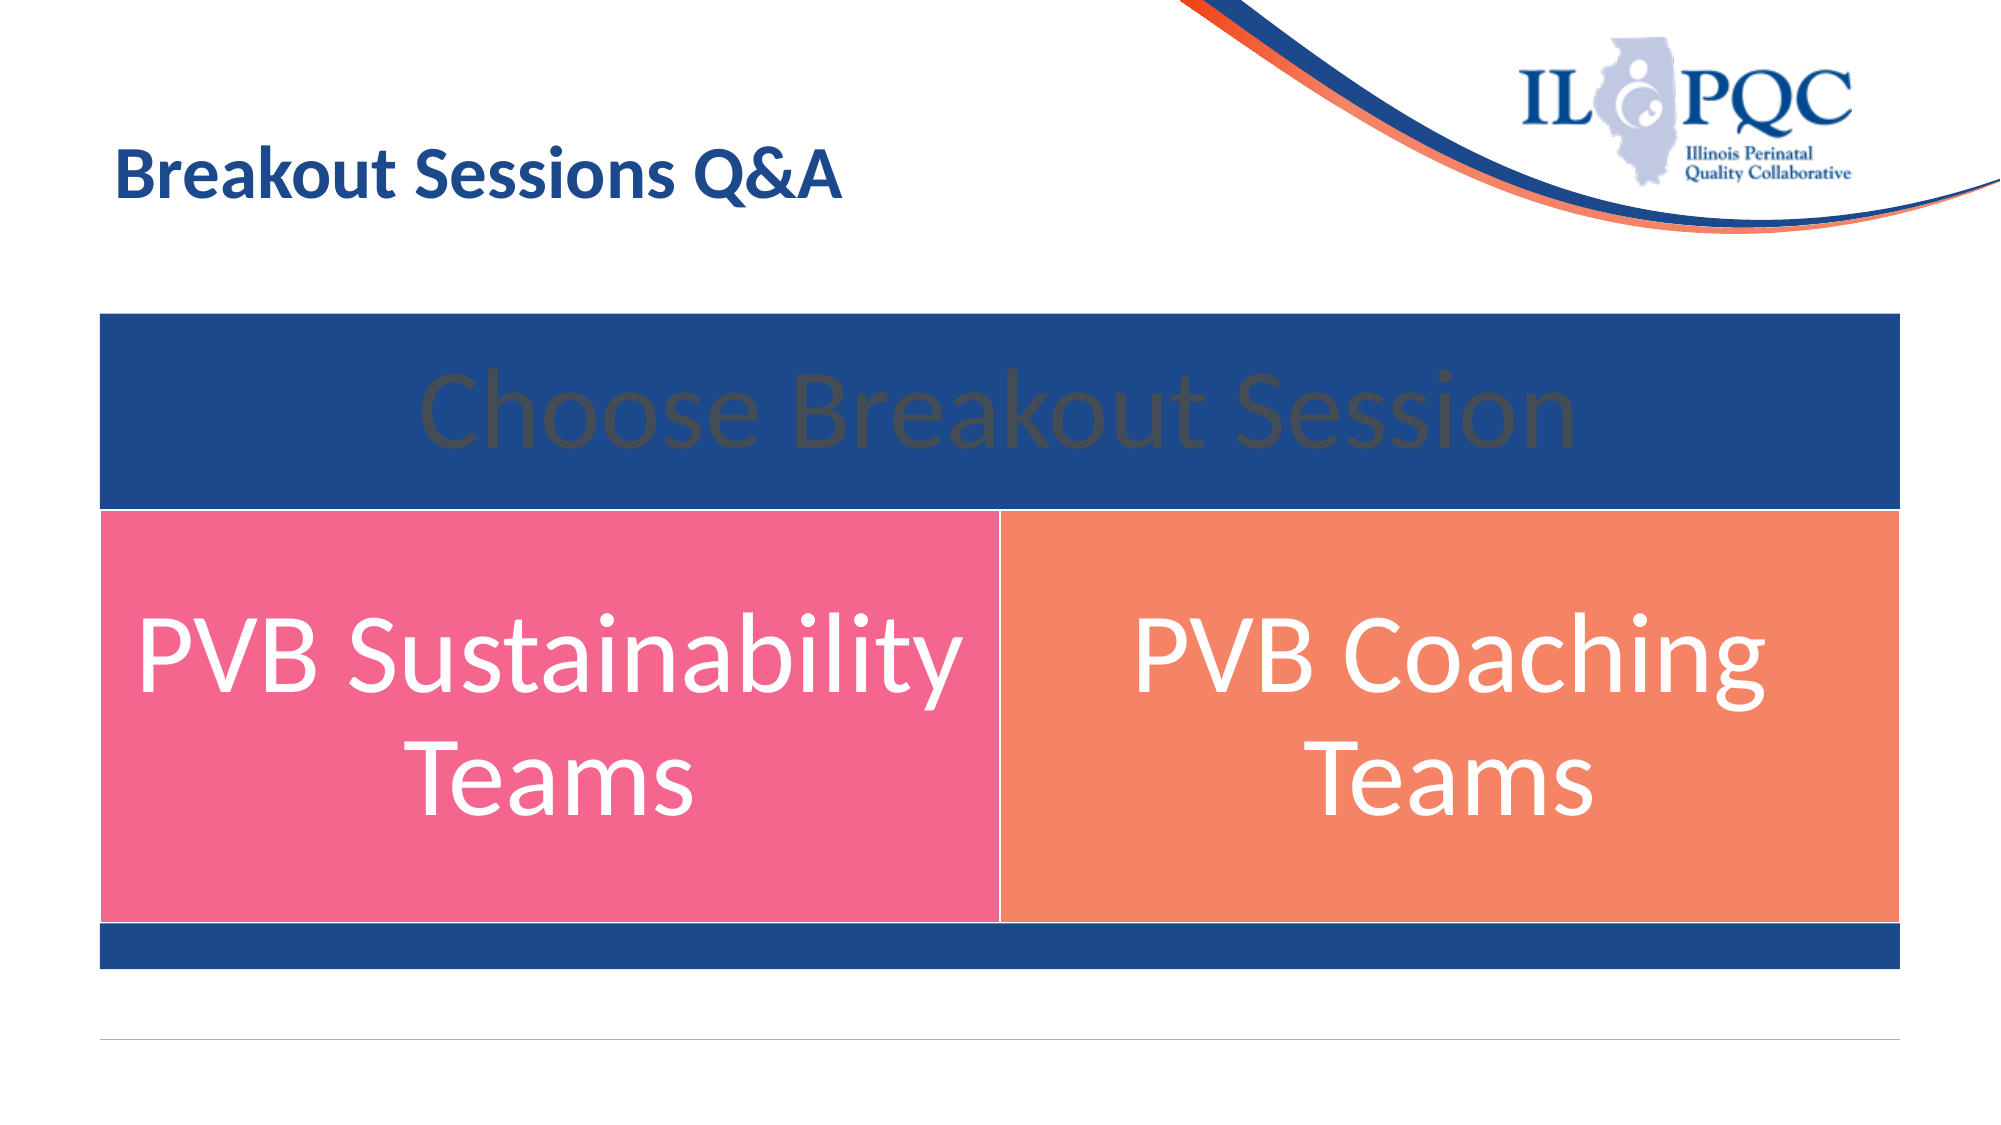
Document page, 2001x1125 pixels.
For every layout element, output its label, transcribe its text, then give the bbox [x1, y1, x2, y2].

picture [1519, 37, 1852, 59]
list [99, 313, 1900, 970]
title Breakout Sessions Q&A [99, 59, 1900, 278]
